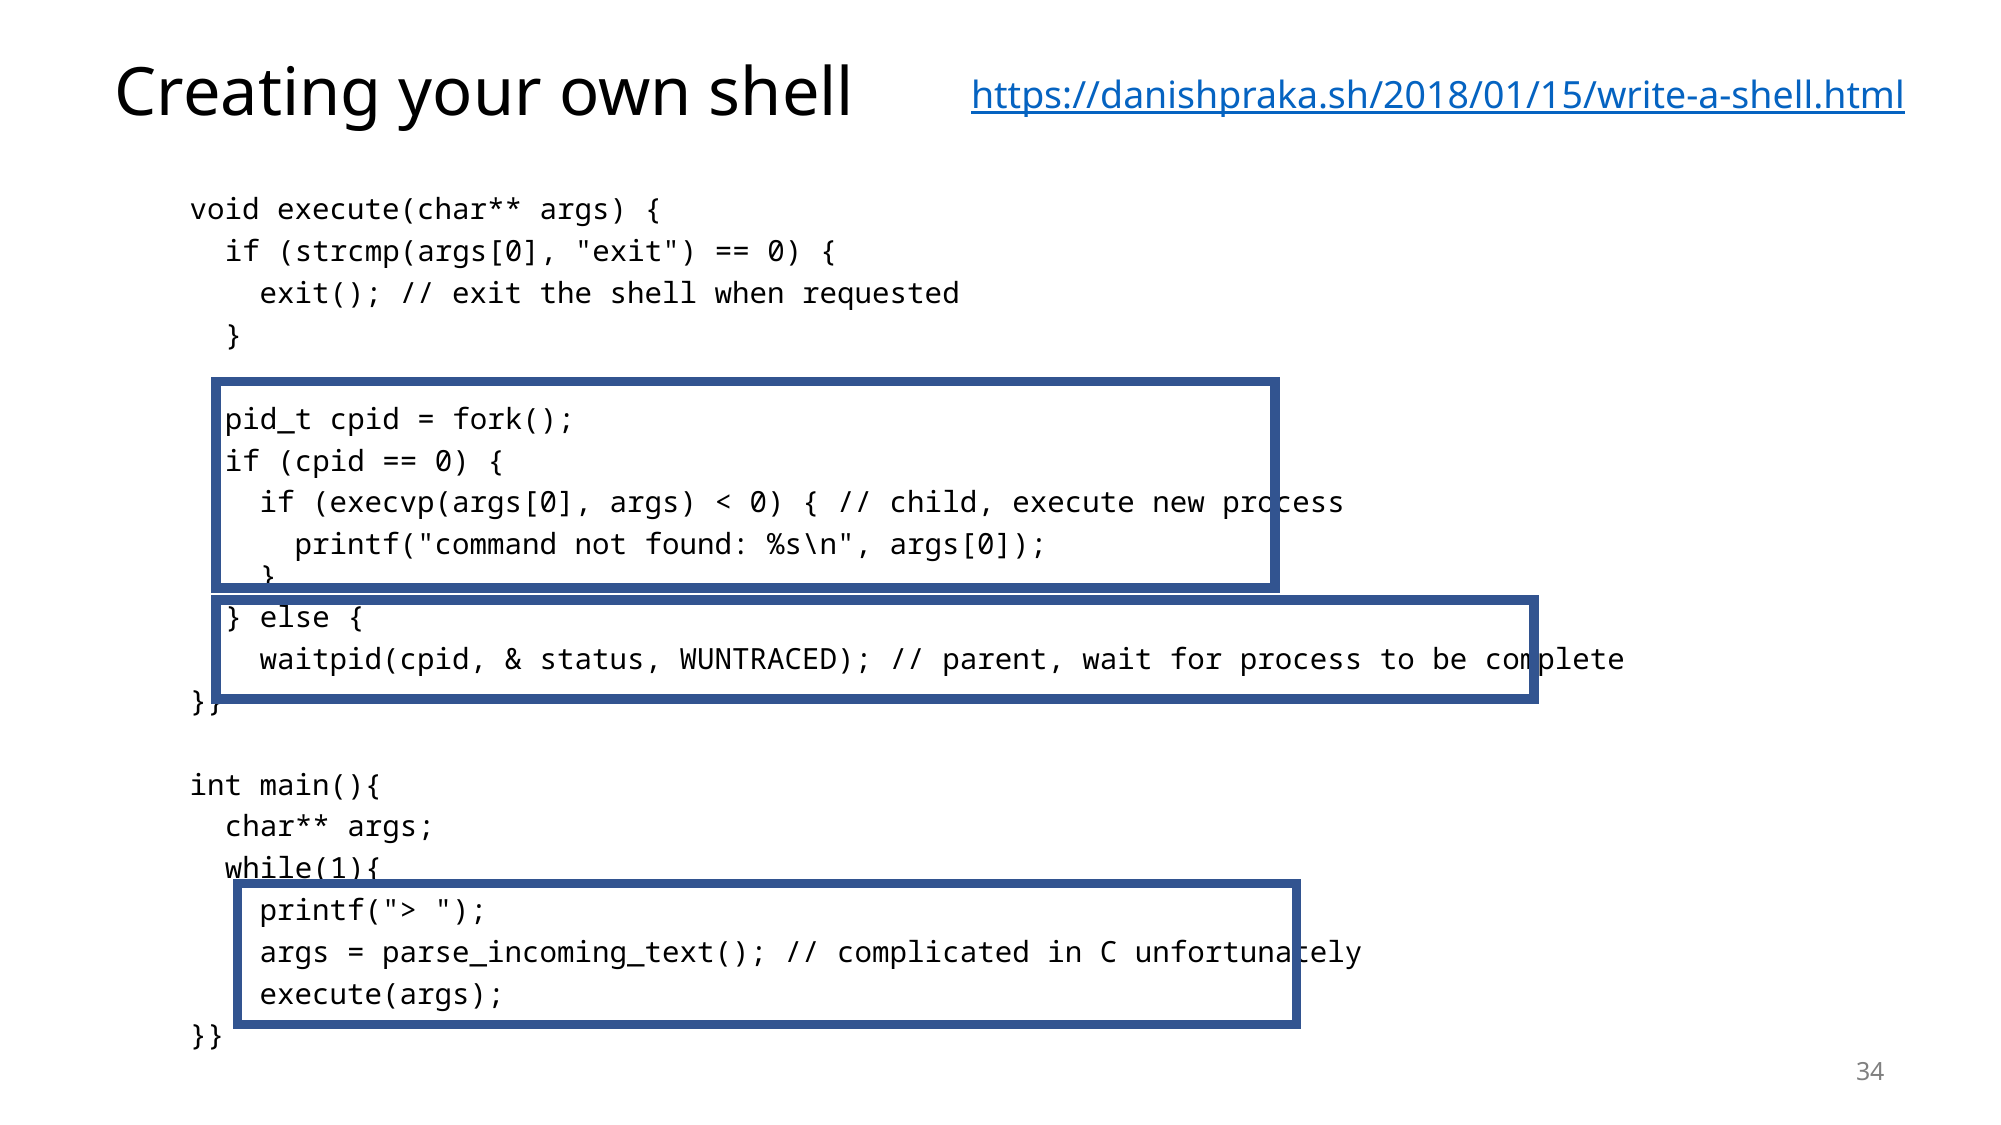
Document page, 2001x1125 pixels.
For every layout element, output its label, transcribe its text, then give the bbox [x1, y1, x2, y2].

text_box [215, 381, 1276, 589]
text_box https://danishpraka.sh/2018/01/15/write-a-shell.html [956, 63, 1921, 130]
slide_number 34 [1749, 1042, 1900, 1103]
text_box [215, 599, 1535, 700]
list void execute(char** args) { if (strcmp(args[0], "exit") == 0) { exit(); // exit the shell when requested } pid_t cpid = fork(); if (cpid == 0) { if (execvp(args[0], args) < 0) { // child, execute new process printf("command not found: %s\n", args[0]); } } else { waitpid(cpid, & status, WUNTRACED); // parent, wait for process to be complete }} int main(){ char** args; while(1){ printf("> "); args = parse_incoming_text(); // complicated in C unfortunately execute(args); }} [99, 187, 1900, 1013]
title Creating your own shell [99, 37, 1900, 150]
text_box [237, 882, 1298, 1025]
